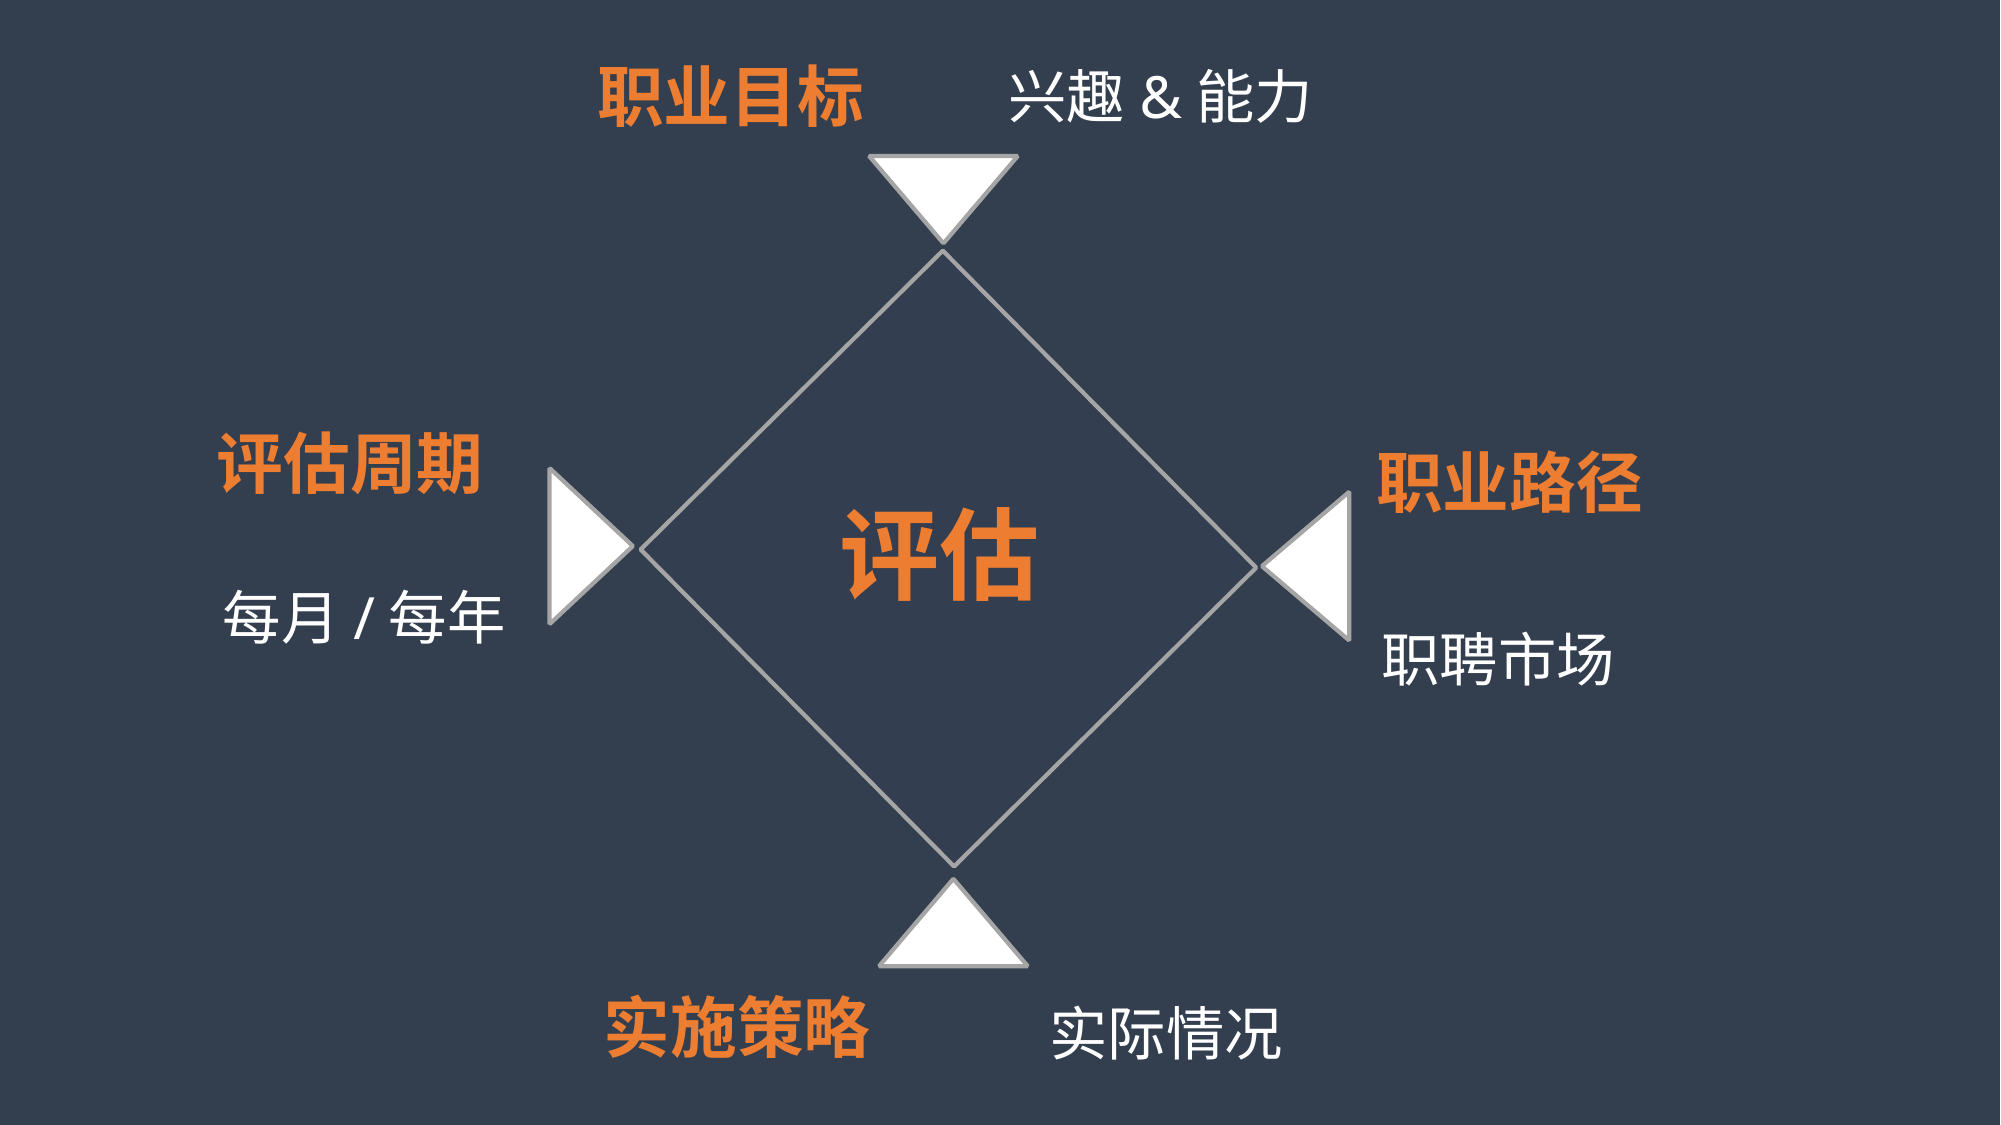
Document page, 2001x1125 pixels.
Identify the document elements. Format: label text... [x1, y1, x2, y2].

text_box 职聘市场 [1366, 616, 2000, 701]
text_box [549, 155, 1348, 967]
text_box 职业目标 [582, 47, 908, 143]
text_box 评估周期 [201, 414, 549, 510]
text_box 职业路径 [1361, 433, 1882, 529]
text_box 兴趣&能力 [994, 52, 1787, 138]
text_box 实际情况 [1034, 990, 1969, 1075]
text_box 实施策略 [588, 978, 1012, 1074]
text_box 每月/每年 [208, 573, 549, 659]
